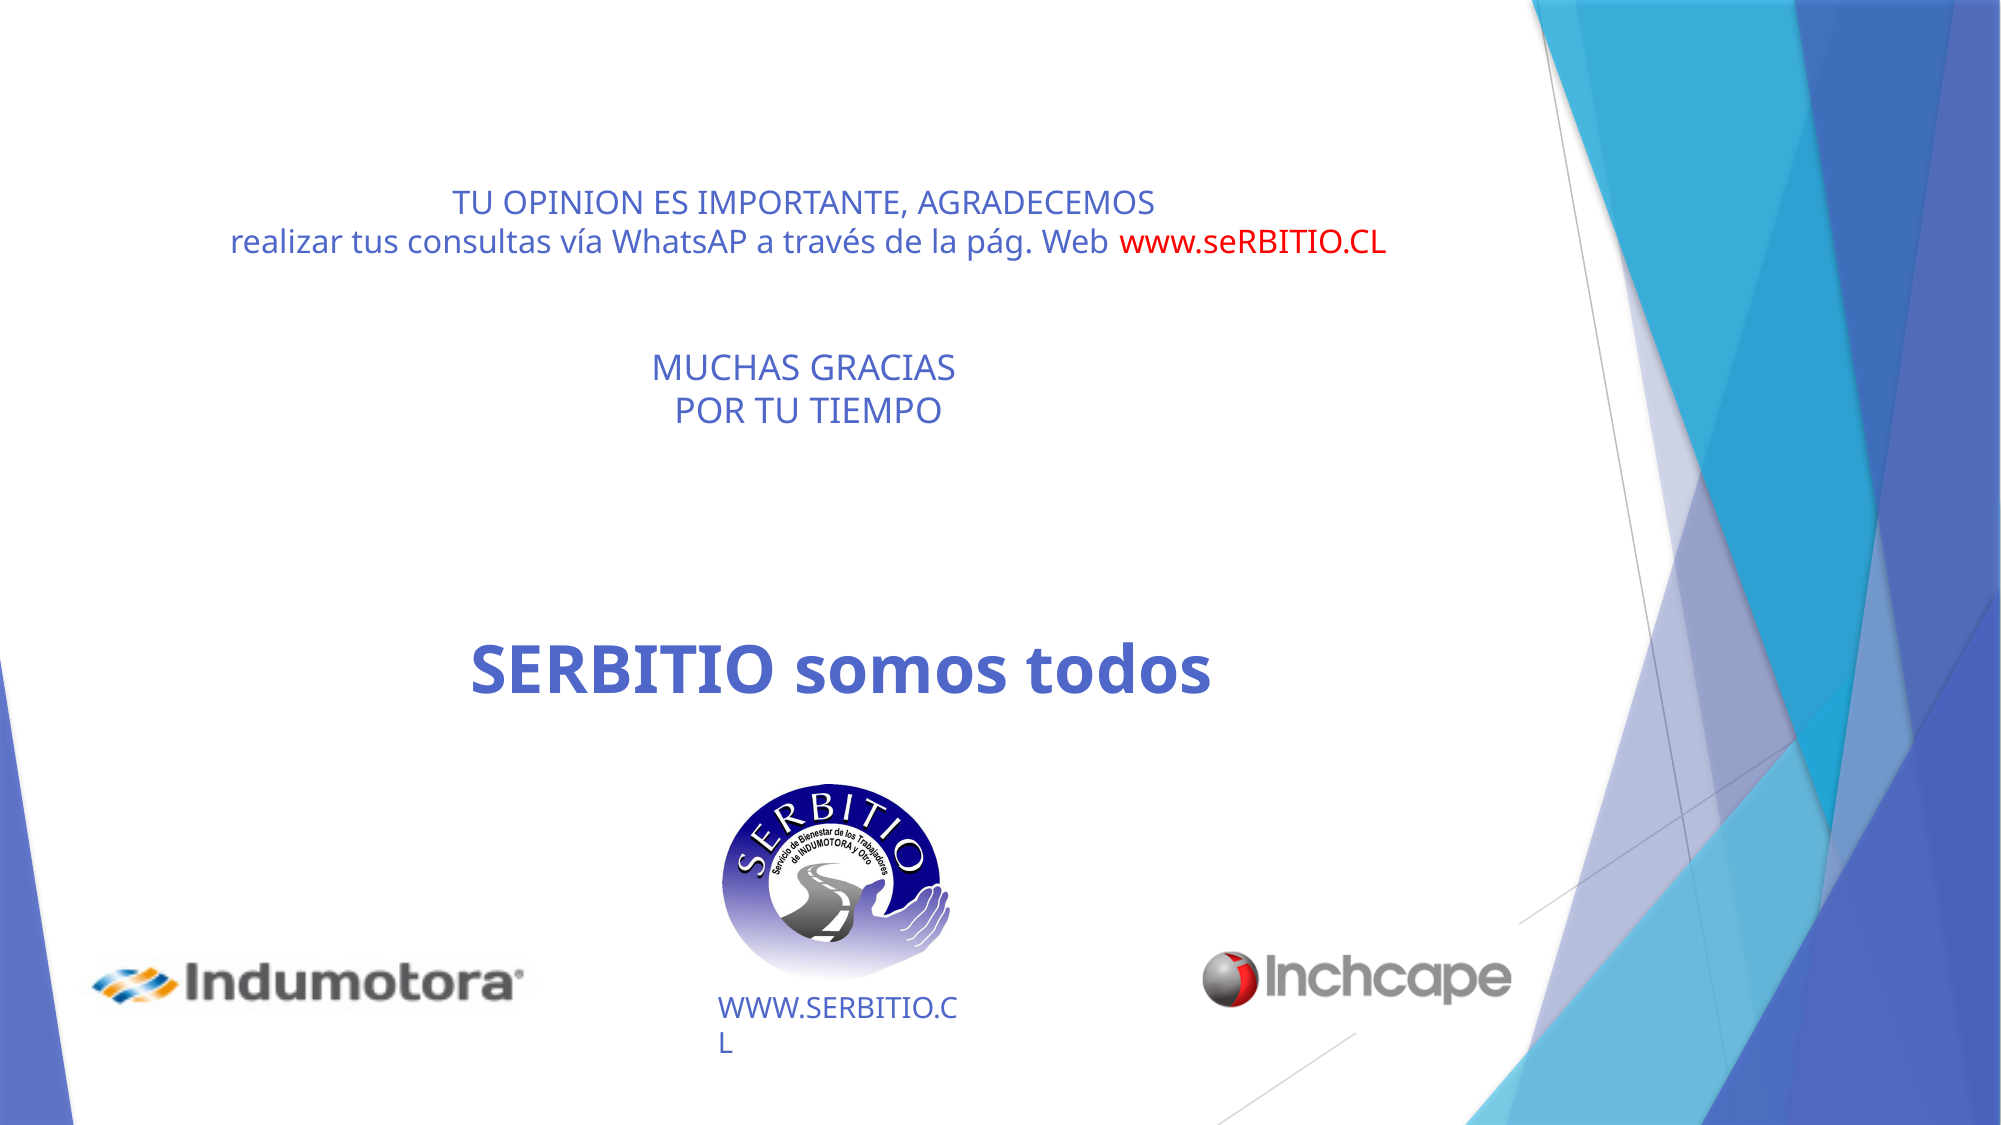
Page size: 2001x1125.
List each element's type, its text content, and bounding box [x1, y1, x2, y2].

text_box SERBITIO somos todos [136, 619, 1547, 720]
picture [1192, 923, 1521, 1033]
picture [79, 923, 539, 1061]
text_box WWW.SERBITIO.CL [703, 981, 981, 1067]
title TU OPINION ES IMPORTANTE, AGRADECEMOS realizar tus consultas vía WhatsAP a través de la pág. Web www.seRBITIO.CL MUCHAS GRACIAS POR TU TIEMPO [45, 174, 1572, 527]
picture [721, 784, 950, 982]
